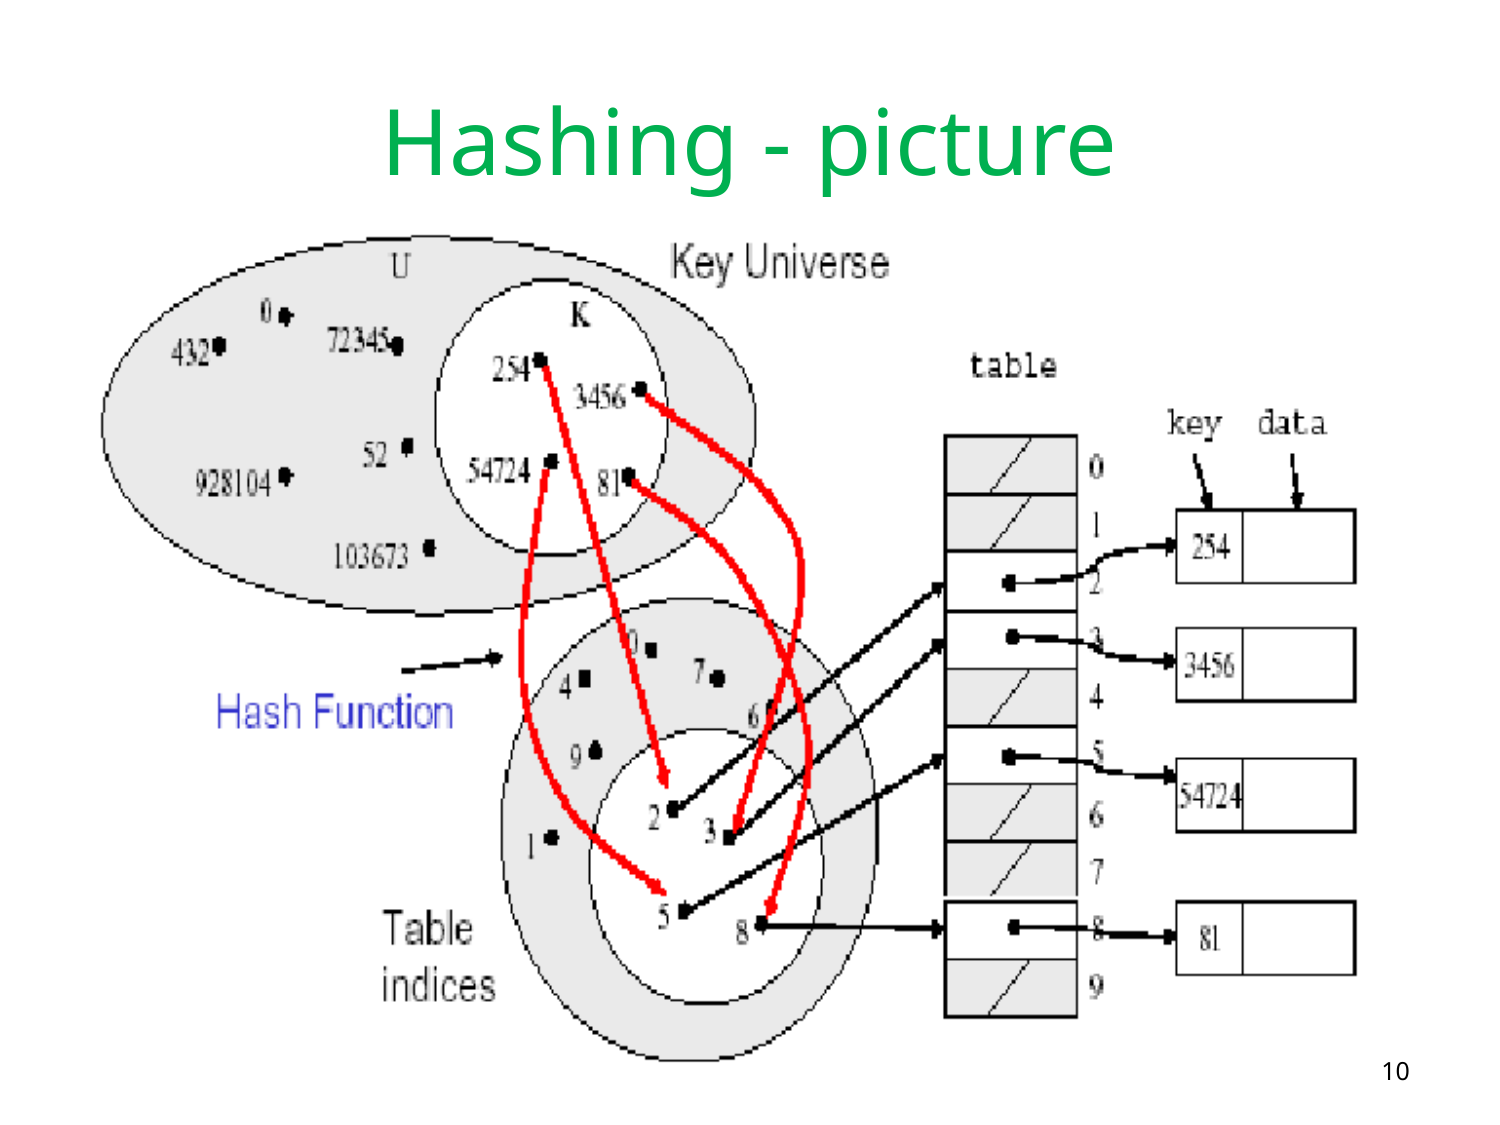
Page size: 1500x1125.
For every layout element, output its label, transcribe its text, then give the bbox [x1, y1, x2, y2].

slide_number 10 [1074, 1042, 1425, 1103]
title Hashing - picture [75, 45, 1425, 233]
picture [88, 223, 1365, 1068]
